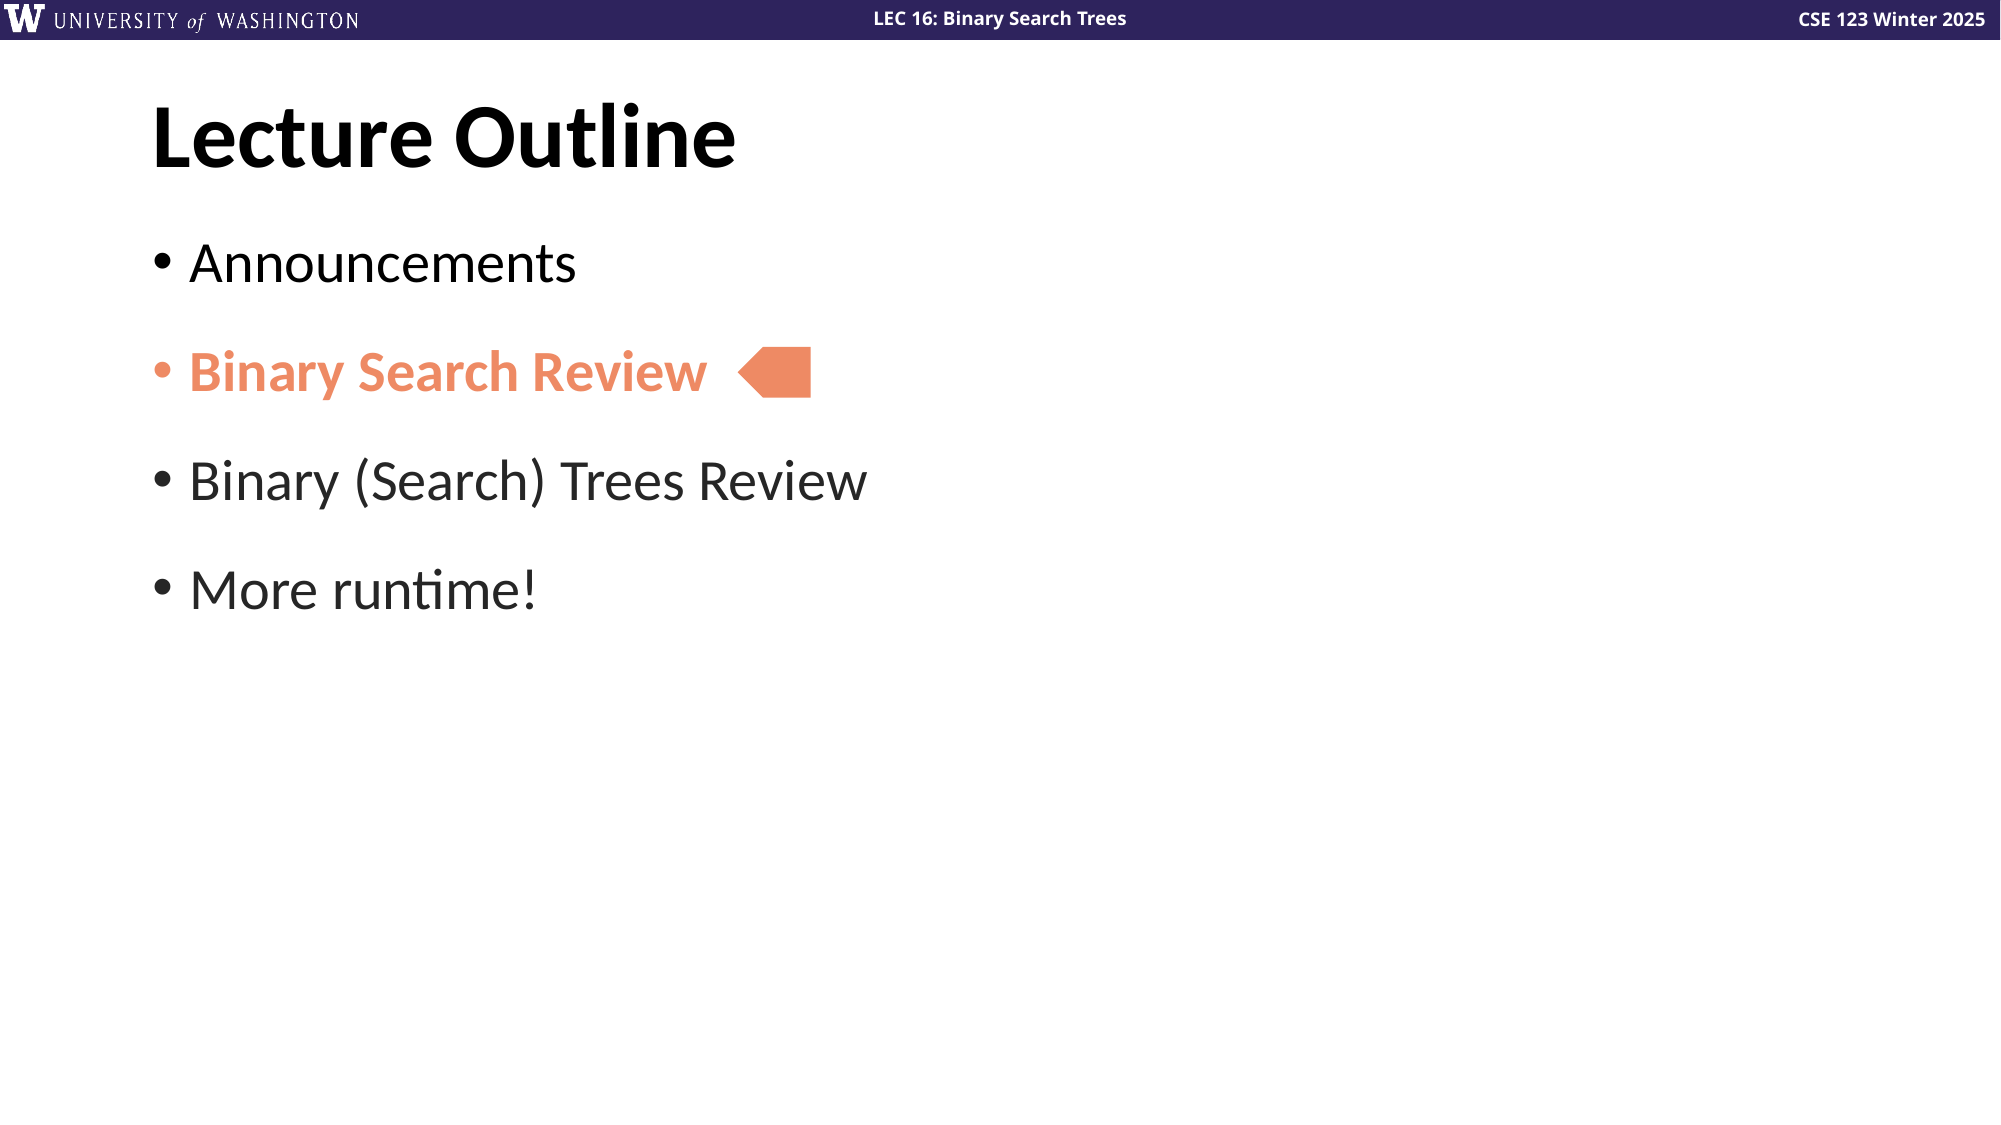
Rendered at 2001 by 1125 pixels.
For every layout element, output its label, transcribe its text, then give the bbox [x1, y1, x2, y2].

list Announcements Binary Search Review Binary (Search) Trees Review More runtime! [137, 224, 1863, 1014]
picture [4, 4, 358, 33]
text_box [736, 345, 812, 399]
title Lecture Outline [137, 74, 1863, 200]
